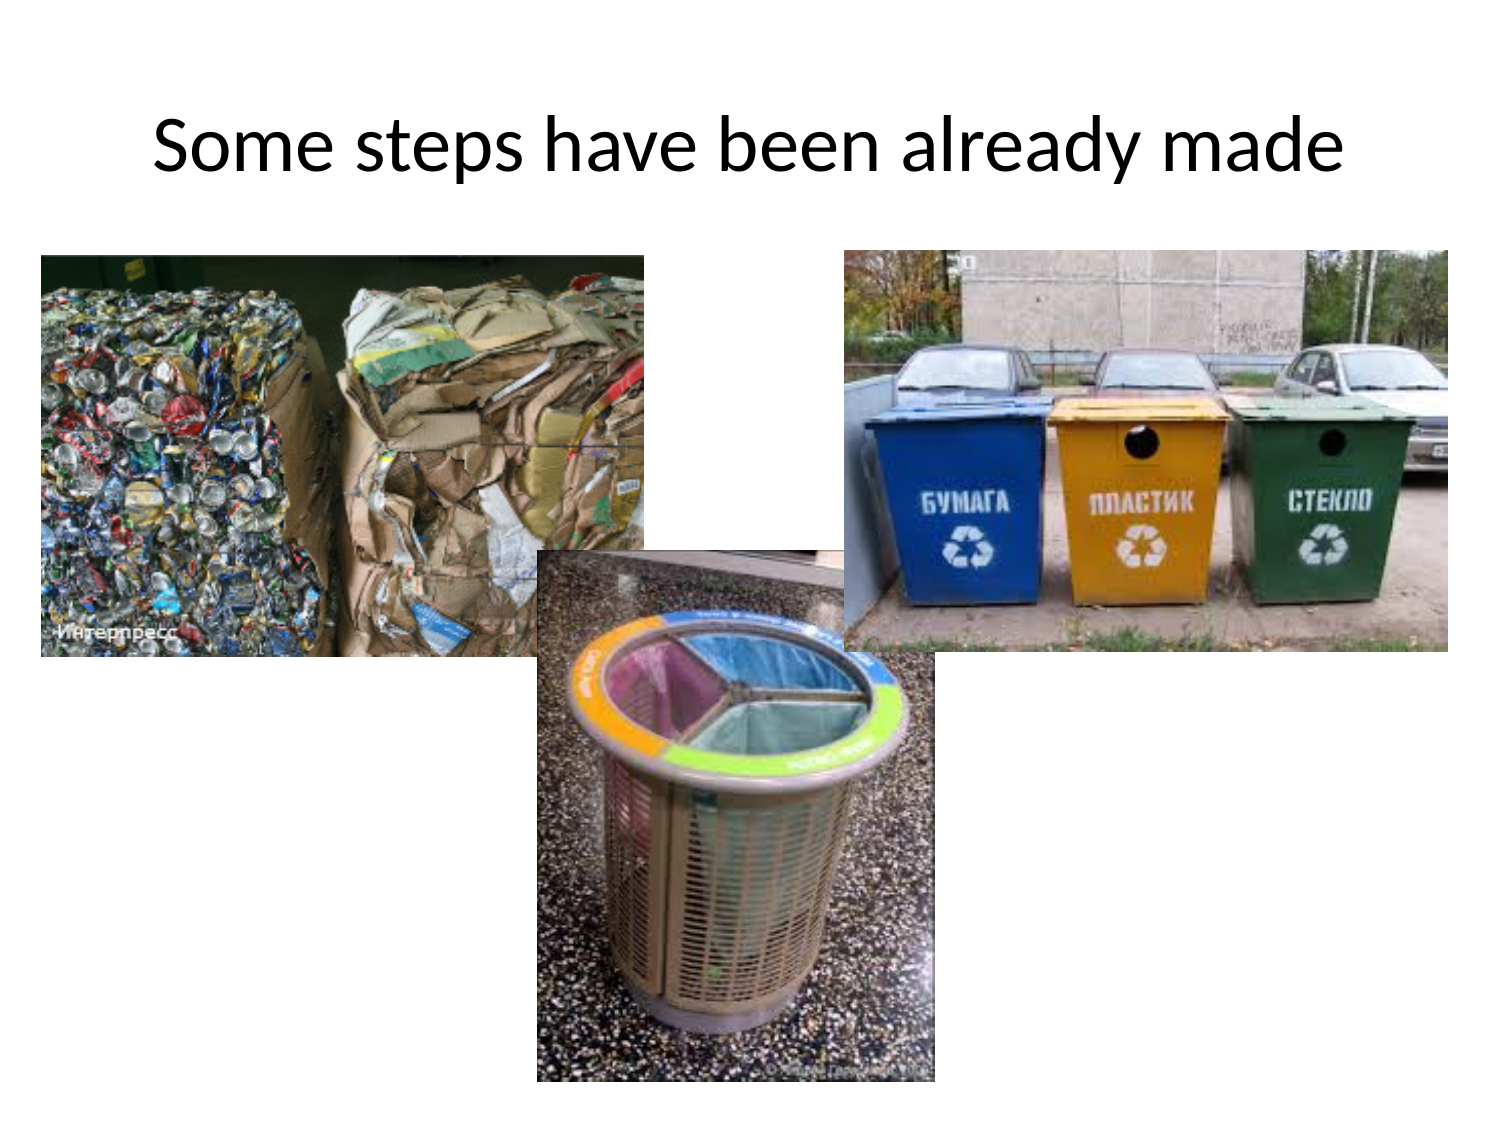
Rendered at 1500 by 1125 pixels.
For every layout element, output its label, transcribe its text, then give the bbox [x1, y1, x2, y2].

title Some steps have been already made [75, 45, 1425, 233]
picture [41, 249, 1449, 1082]
